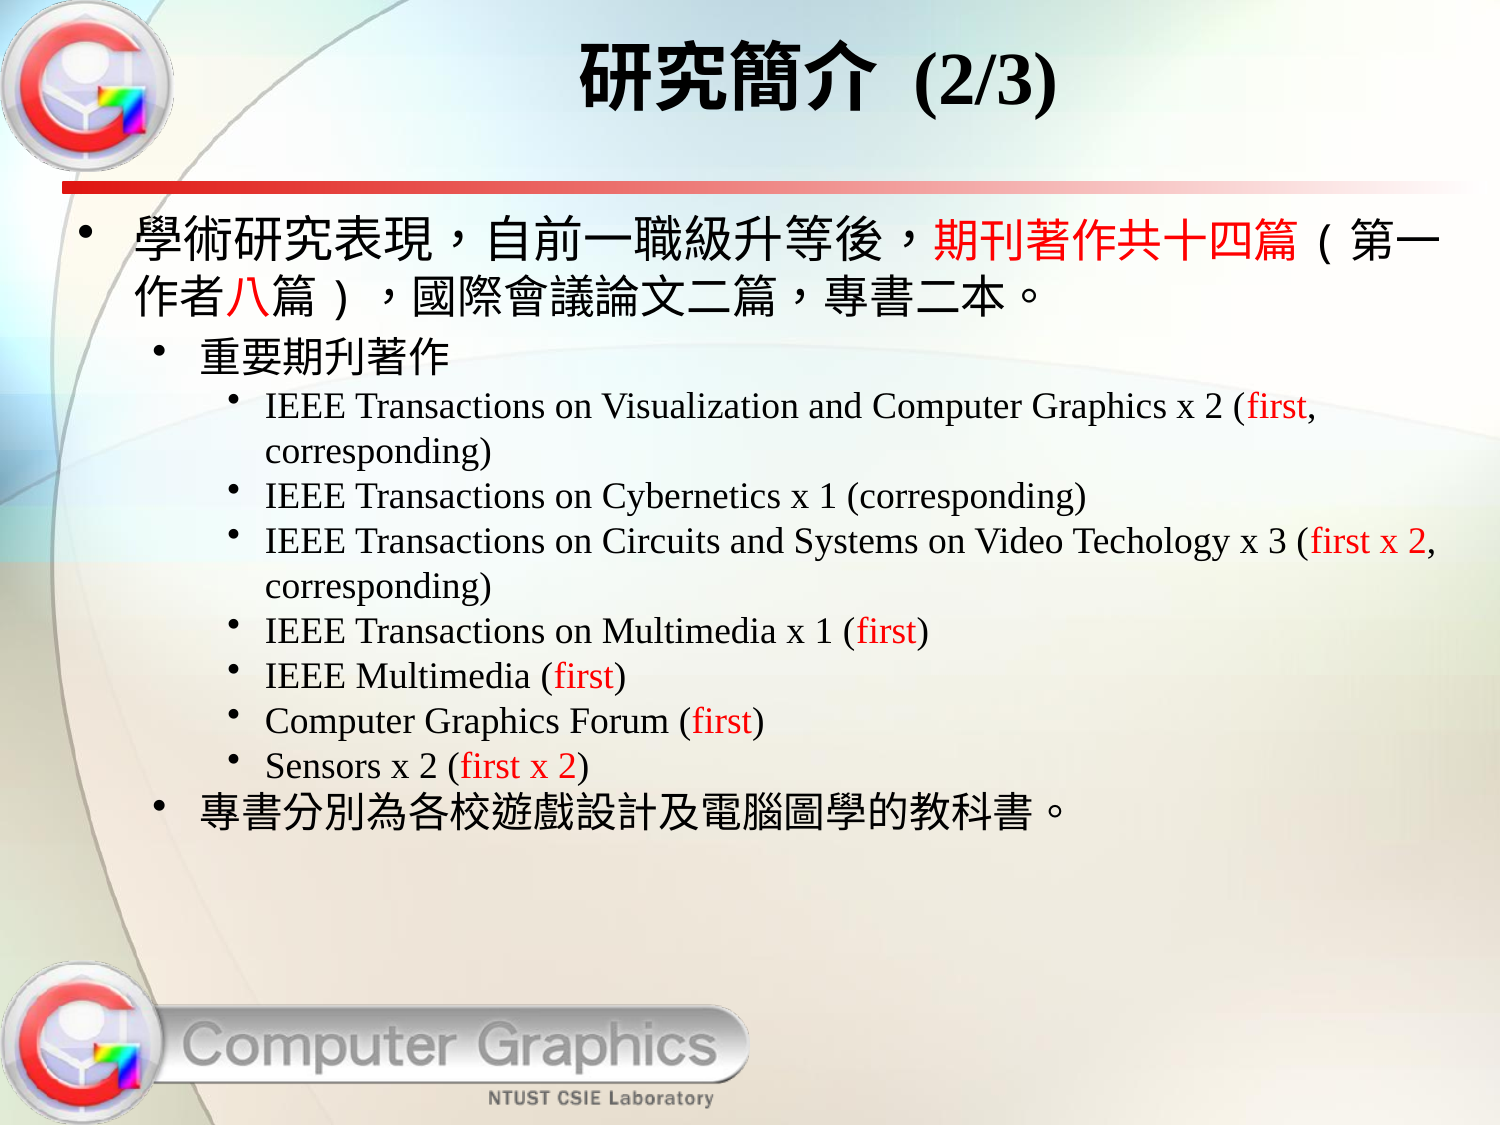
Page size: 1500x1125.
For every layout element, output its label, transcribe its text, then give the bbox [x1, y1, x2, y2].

title 研究簡介 (2/3) [174, 12, 1463, 138]
picture [0, 0, 1500, 1125]
list 學術研究表現，自前一職級升等後，期刊著作共十四篇(第一作者八篇)，國際會議論文二篇，專書二本。 重要期刋著作 IEEE Transactions on Visualization and Computer Graphics x 2 (first, corresponding) IEEE Transactions on Cybernetics x 1 (corresponding) IEEE Transactions on Circuits and Systems on Video Techology x 3 (first x 2, corresponding) IEEE Transactions on Multimedia x 1 (first) IEEE Multimedia (first) Computer Graphics Forum (first) Sensors x 2 (first x 2) 專書分別為各校遊戲設計及電腦圖學的教科書。 [62, 200, 1463, 1000]
